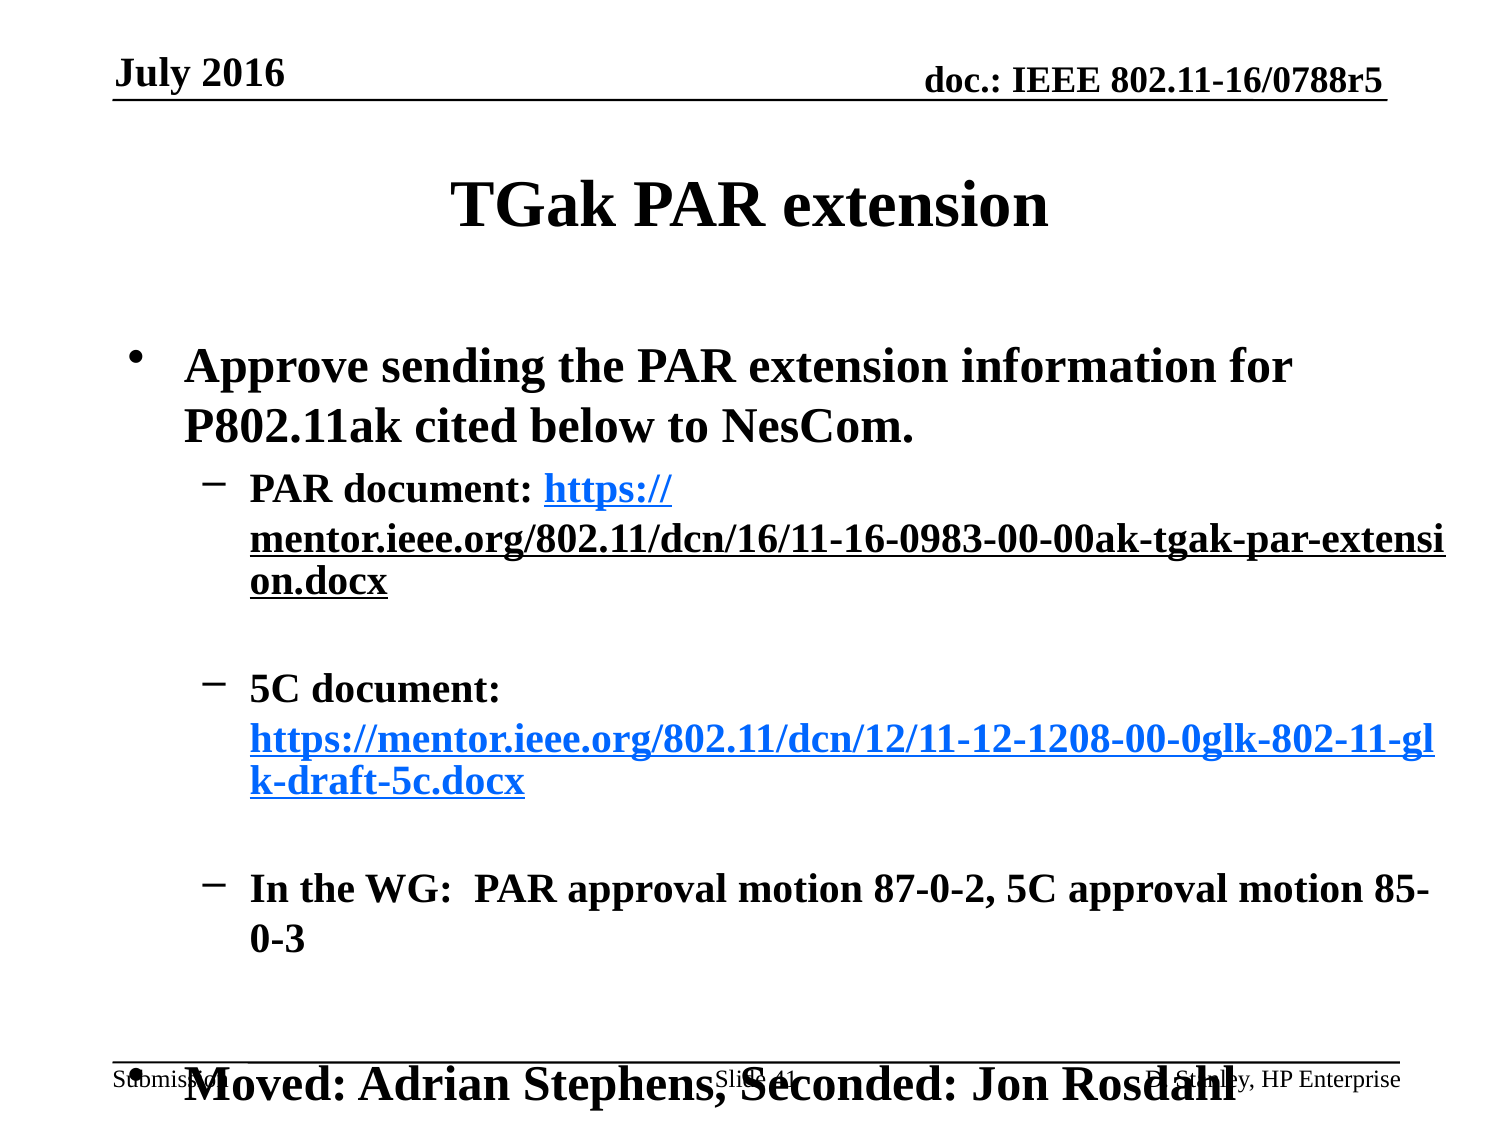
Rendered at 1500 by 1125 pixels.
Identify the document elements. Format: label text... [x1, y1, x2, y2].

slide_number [114, 49, 423, 95]
title TGak PAR extension [112, 112, 1388, 288]
footer D. Stanley, HP Enterprise [878, 1061, 1402, 1093]
slide_number Slide 41 [712, 1061, 800, 1093]
list Approve sending the PAR extension information for P802.11ak cited below to NesCom. PAR document: https://mentor.ieee.org/802.11/dcn/16/11-16-0983-00-00ak-tgak-par-extension.docx 5C document: https://mentor.ieee.org/802.11/dcn/12/11-12-1208-00-0glk-802-11-glk-draft-5c.docx In the WG: PAR approval motion 87-0-2, 5C approval motion 85-0-3 Moved: Adrian Stephens, Seconded: Jon Rosdahl Result: Approved – consent agenda [112, 324, 1463, 1038]
